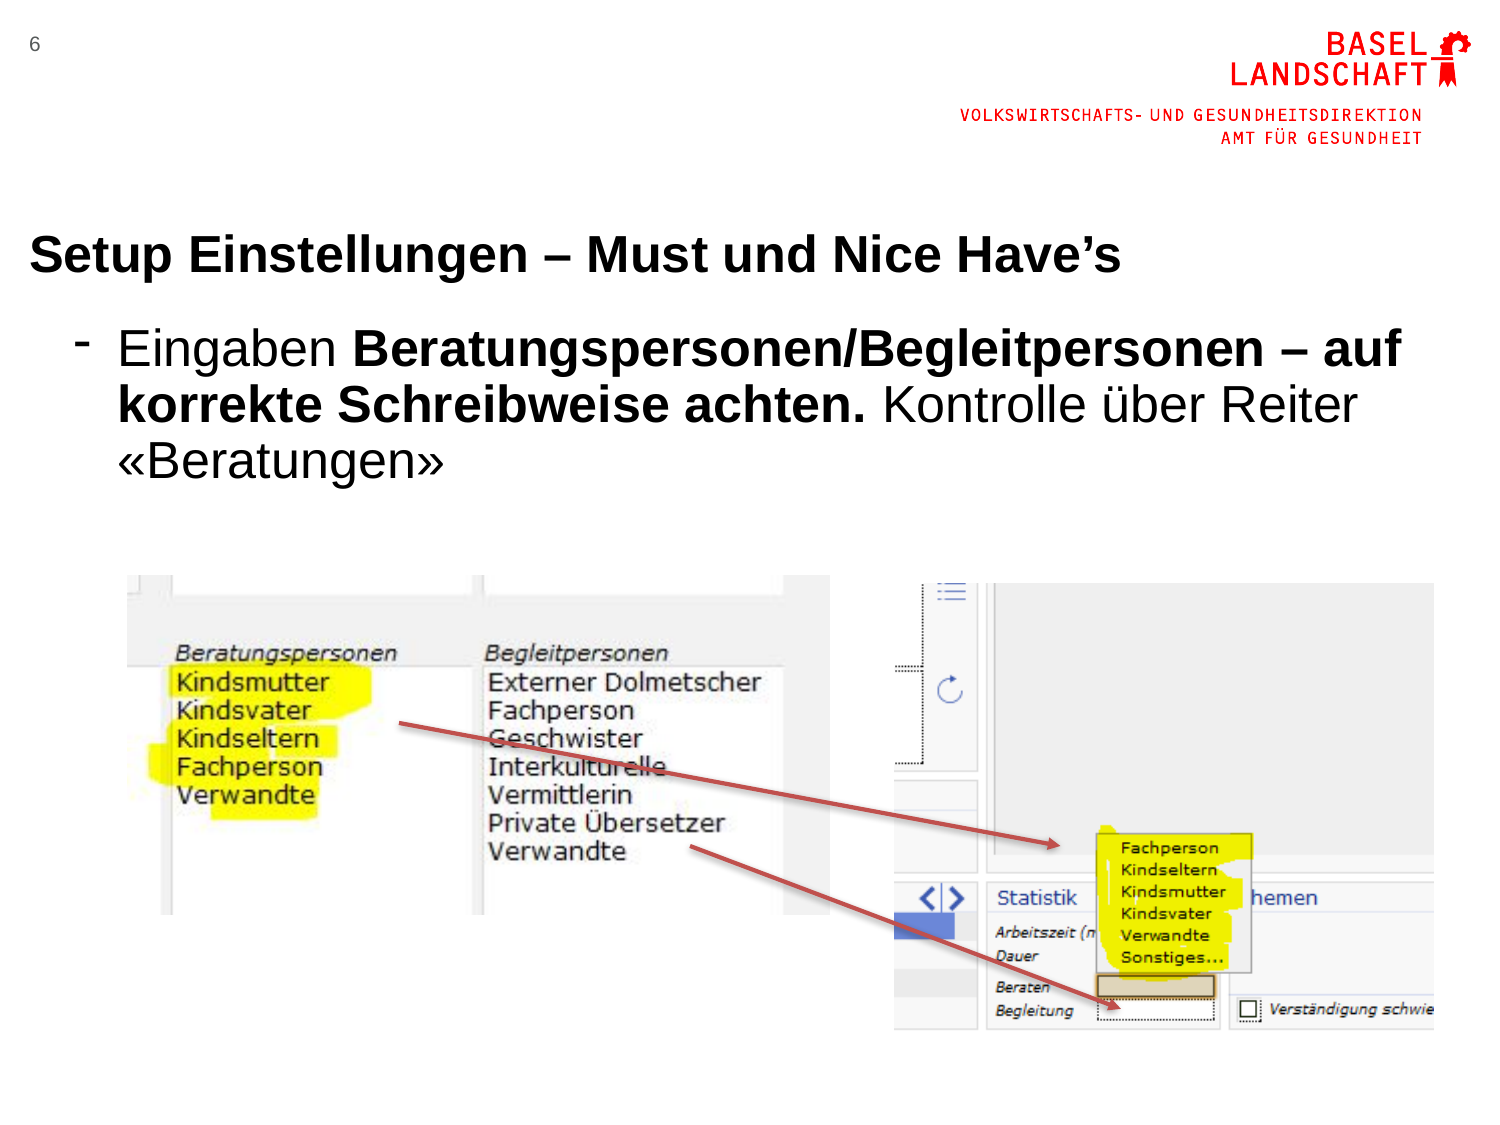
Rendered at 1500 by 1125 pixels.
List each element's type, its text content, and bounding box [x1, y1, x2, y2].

title Setup Einstellungen – Must und Nice Have’s [29, 159, 1471, 281]
slide_number 6 [29, 30, 96, 91]
picture [893, 582, 1434, 1050]
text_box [689, 845, 1122, 1010]
picture [820, 31, 1471, 159]
picture [126, 575, 830, 915]
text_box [398, 722, 1061, 847]
list Eingaben Beratungspersonen/Begleitpersonen – auf korrekte Schreibweise achten. Kontrolle über Reiter «Beratungen» [29, 321, 1471, 1096]
